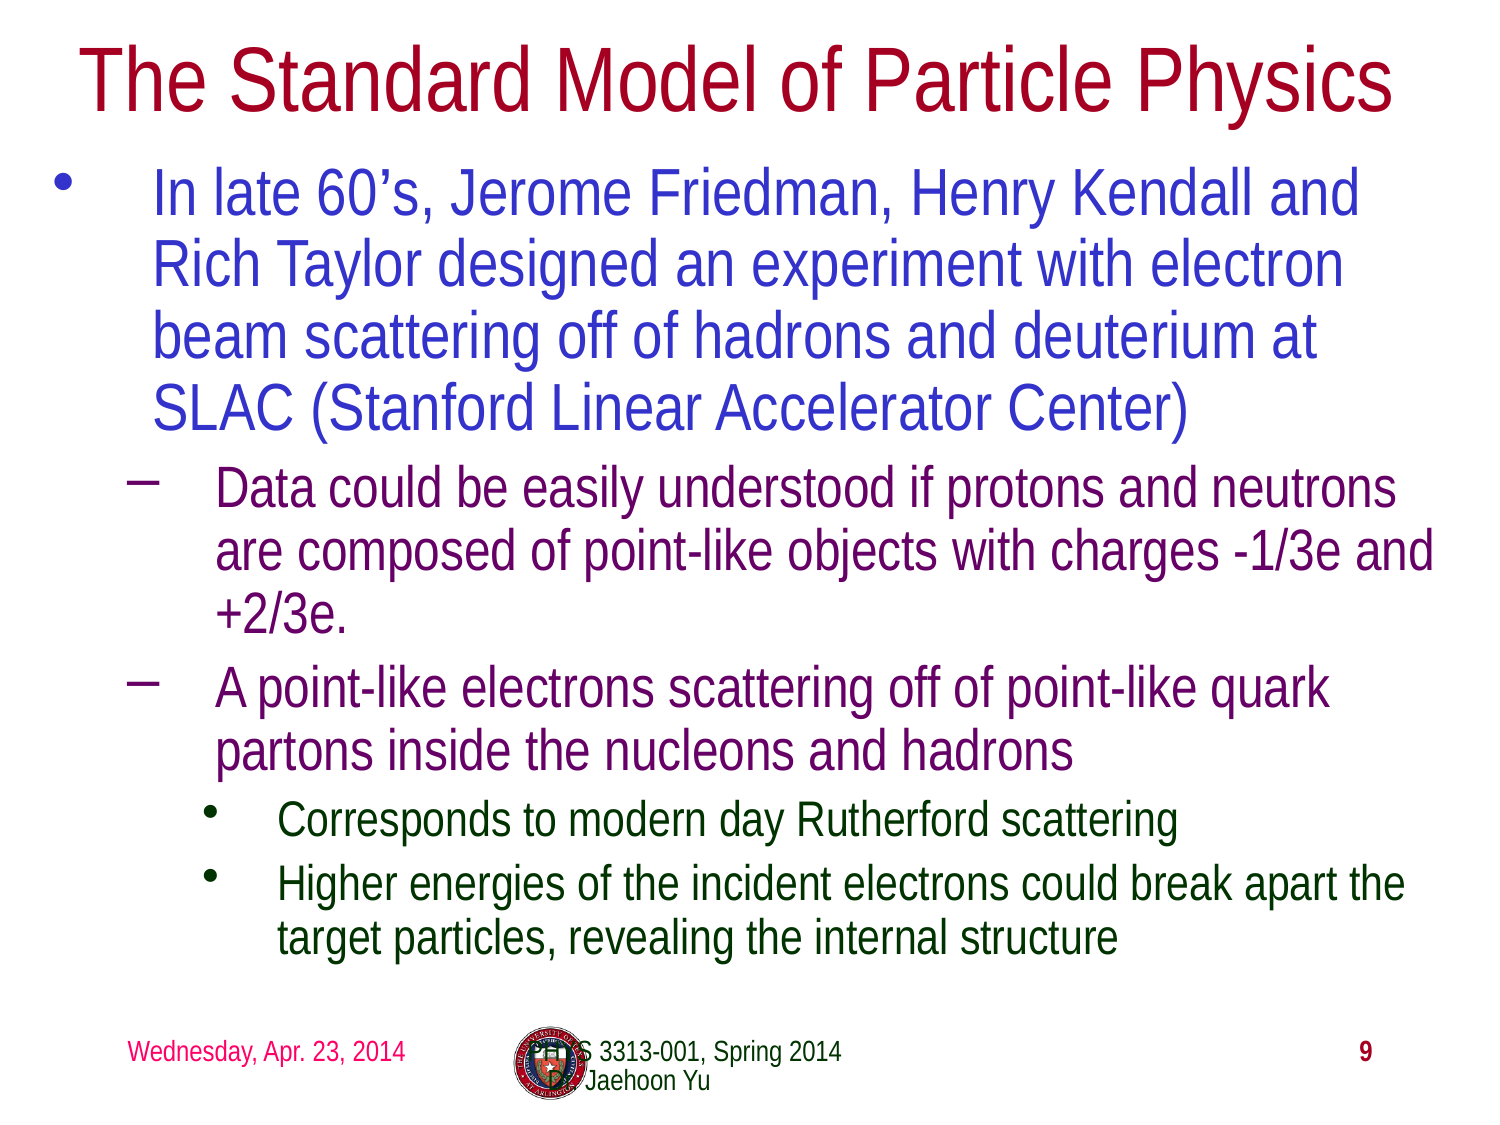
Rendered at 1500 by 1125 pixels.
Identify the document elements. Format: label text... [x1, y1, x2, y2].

slide_number 9 [1074, 1026, 1388, 1101]
list In late 60’s, Jerome Friedman, Henry Kendall and Rich Taylor designed an experiment with electron beam scattering off of hadrons and deuterium at SLAC (Stanford Linear Accelerator Center) Data could be easily understood if protons and neutrons are composed of point-like objects with charges -1/3e and +2/3e. A point-like electrons scattering off of point-like quark partons inside the nucleons and hadrons Corresponds to modern day Rutherford scattering Higher energies of the incident electrons could break apart the target particles, revealing the internal structure [37, 149, 1476, 1026]
title The Standard Model of Particle Physics [49, 24, 1426, 126]
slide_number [112, 1026, 426, 1101]
footer PHYS 3313-001, Spring 2014 Dr. Jaehoon Yu [512, 1026, 988, 1101]
